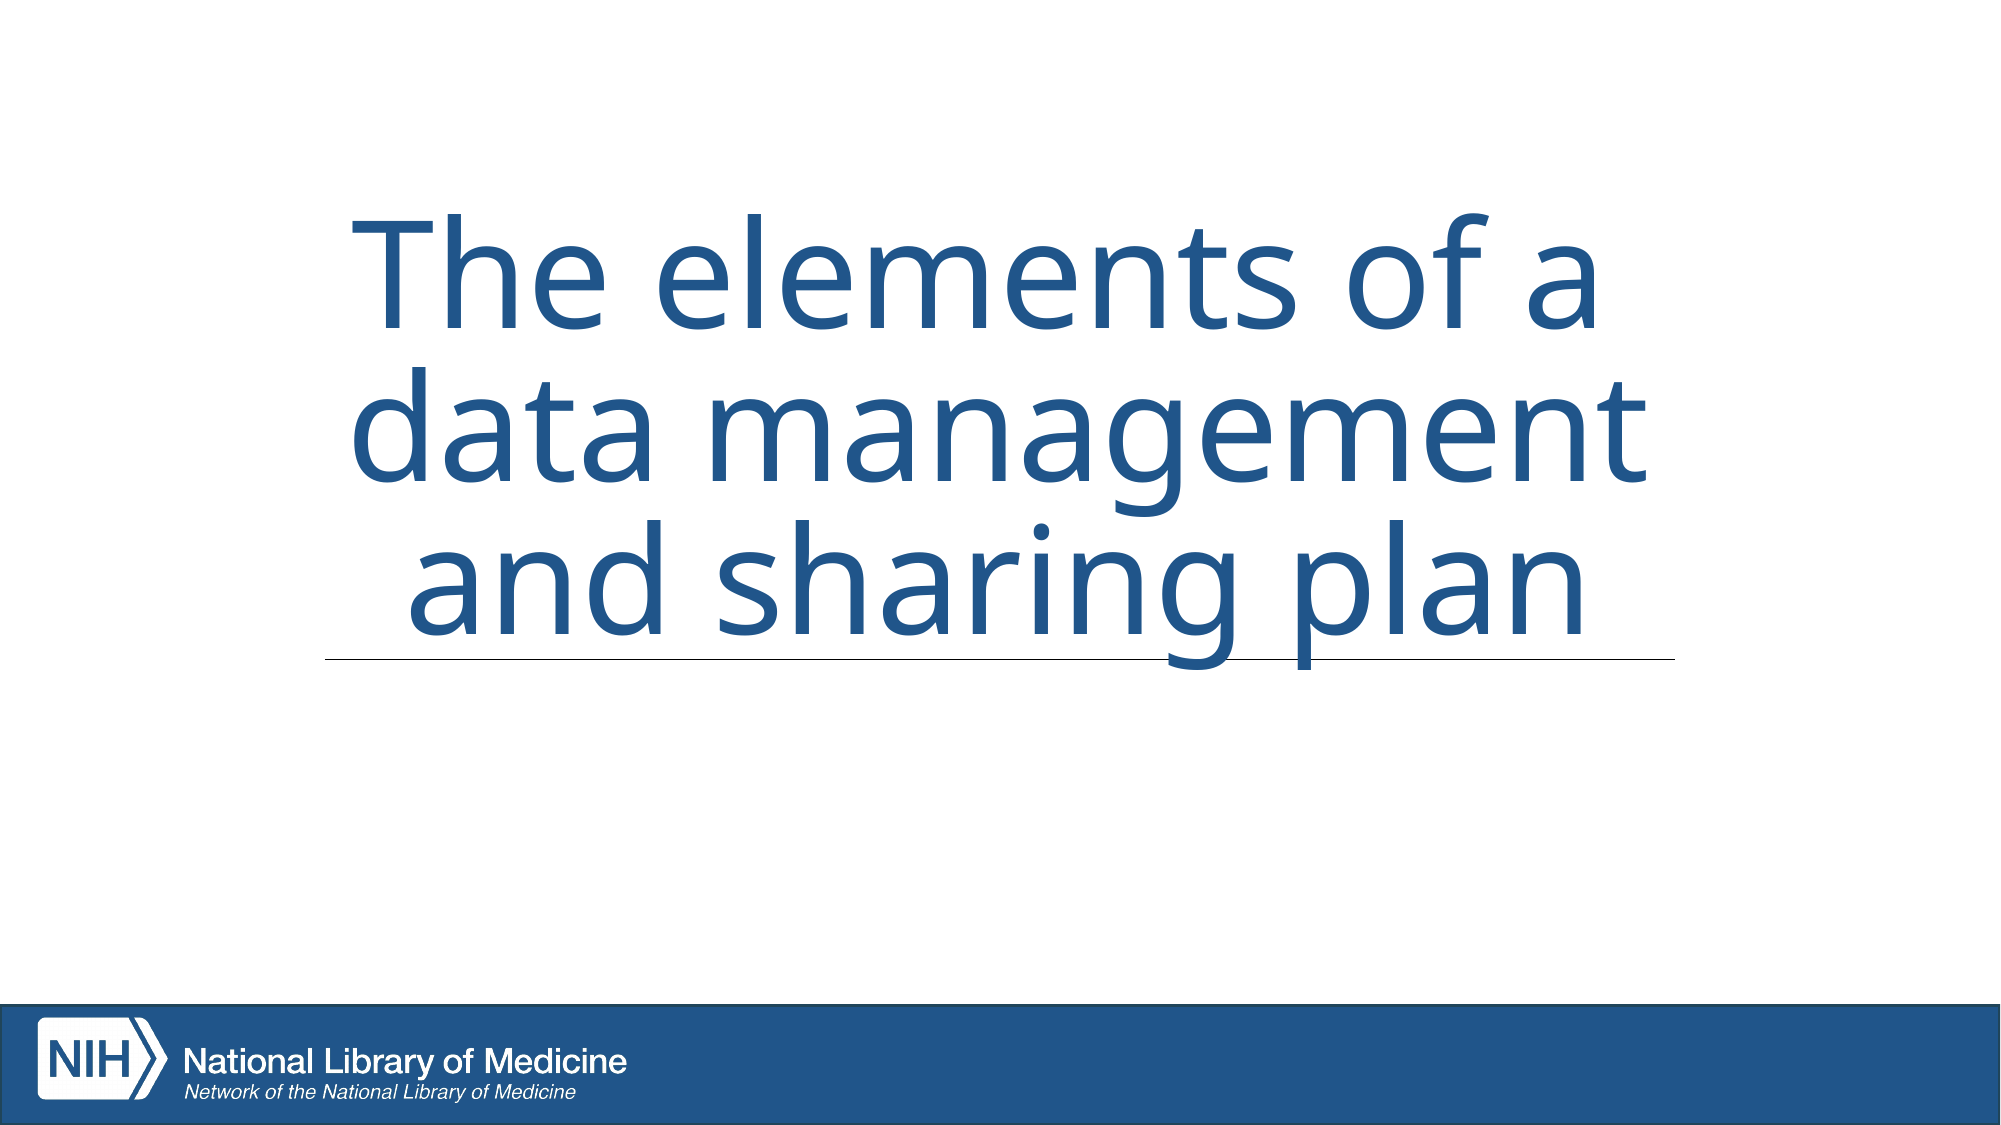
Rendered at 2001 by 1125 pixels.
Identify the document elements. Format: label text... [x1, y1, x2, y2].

picture [37, 1017, 627, 1112]
title The elements of a data management and sharing plan [181, 192, 1817, 673]
